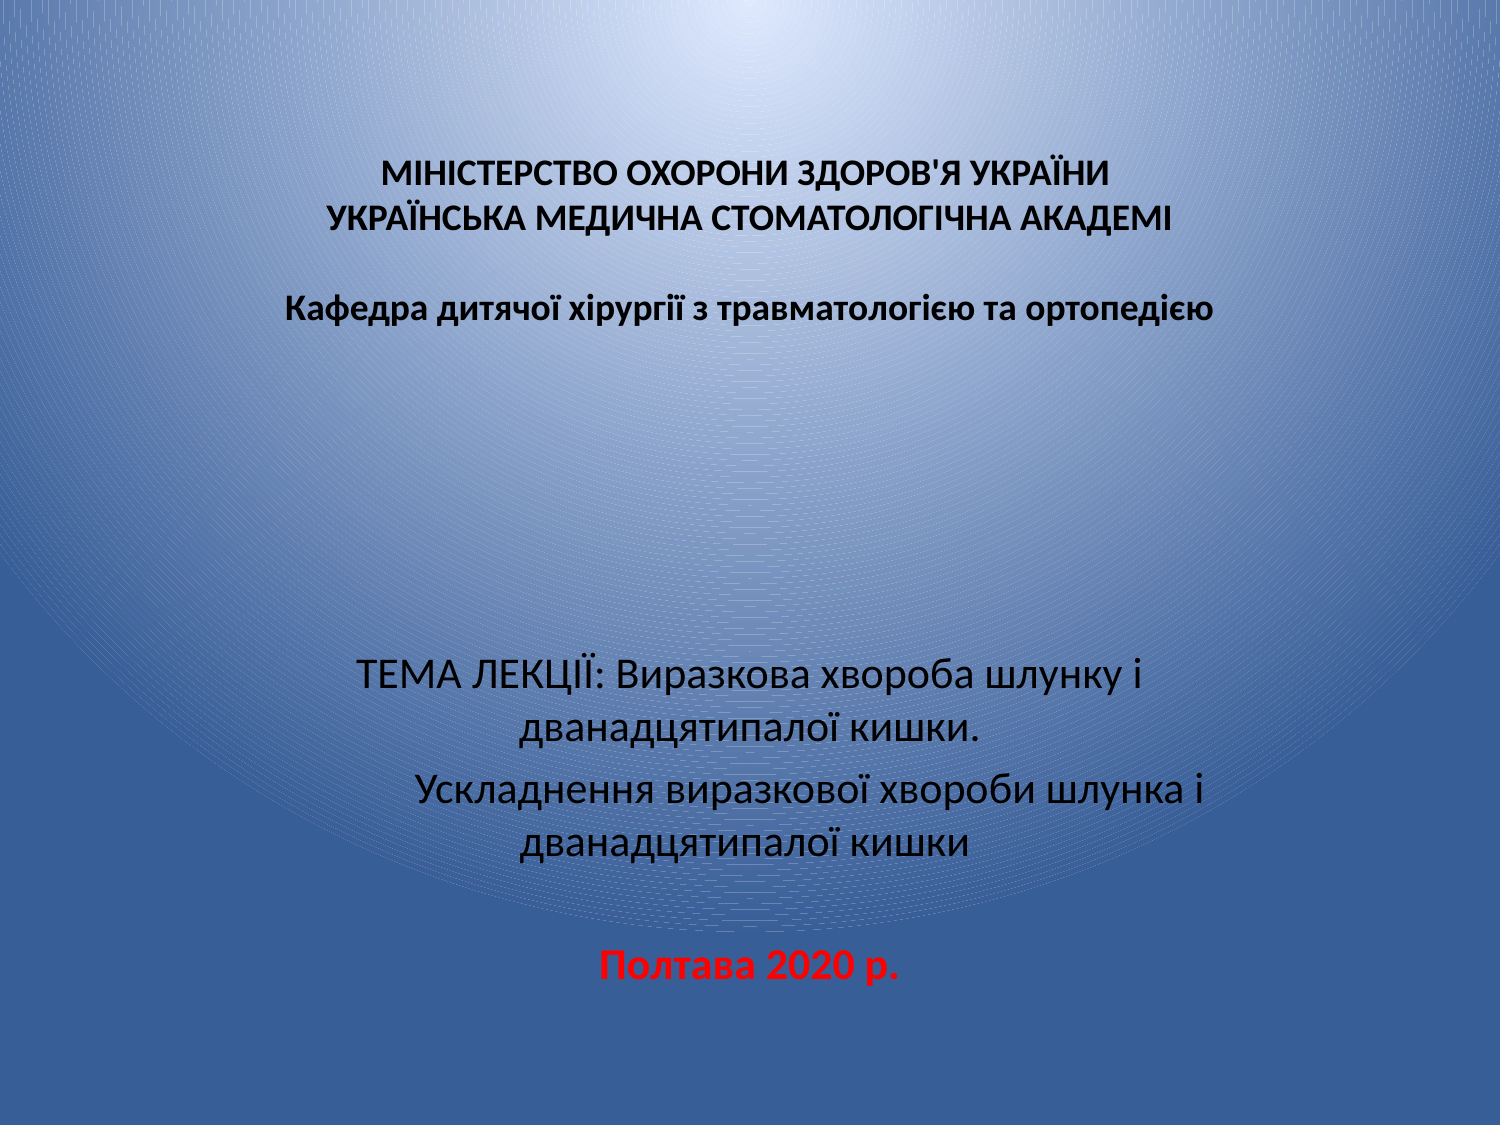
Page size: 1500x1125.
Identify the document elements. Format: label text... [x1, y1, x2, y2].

title МІНІСТЕРСТВО ОХОРОНИ ЗДОРОВ'Я УКРАЇНИ УКРАЇНСЬКА МЕДИЧНА СТОМАТОЛОГІЧНА АКАДЕМІ Кафедра дитячої хірургії з травматологією та ортопедією [112, 30, 1388, 445]
subtitle ТЕМА ЛЕКЦІЇ: Виразкова хвороба шлунку і дванадцятипалої кишки. Ускладнення виразкової хвороби шлунка і дванадцятипалої кишки Полтава 2020 р. [225, 637, 1275, 1000]
